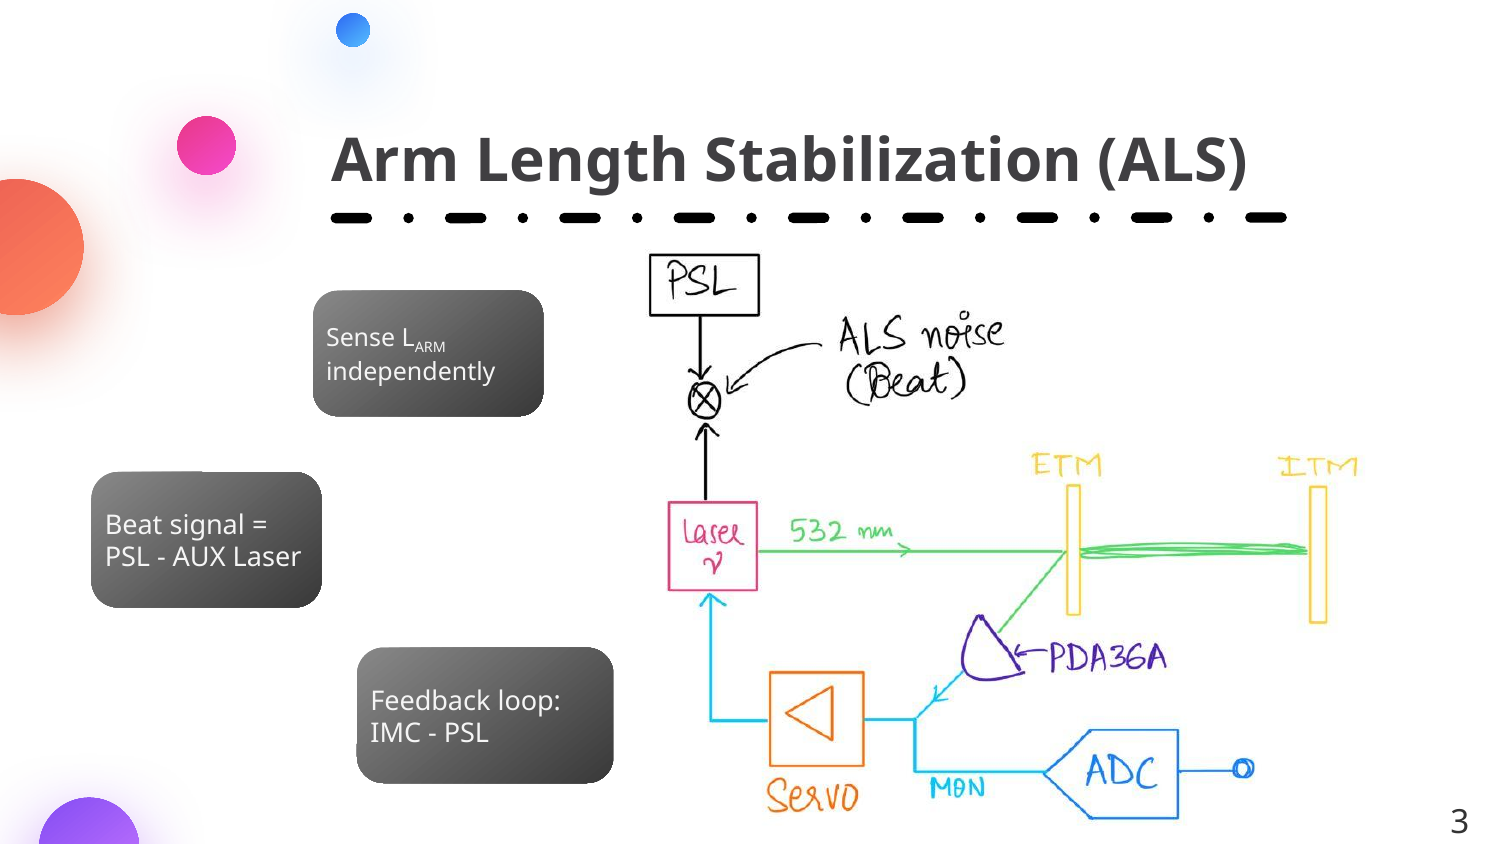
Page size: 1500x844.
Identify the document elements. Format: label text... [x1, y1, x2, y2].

text_box Arm Length Stabilization (ALS) [325, 115, 1312, 199]
text_box [0, 179, 84, 315]
picture [613, 235, 1392, 844]
text_box 3 [1435, 785, 1500, 829]
text_box Beat signal = PSL - AUX Laser [91, 471, 322, 608]
text_box [336, 13, 370, 47]
text_box [39, 797, 139, 844]
text_box Feedback loop: IMC - PSL [356, 647, 608, 784]
text_box Sense LARM independently [313, 290, 544, 417]
text_box [177, 116, 236, 175]
